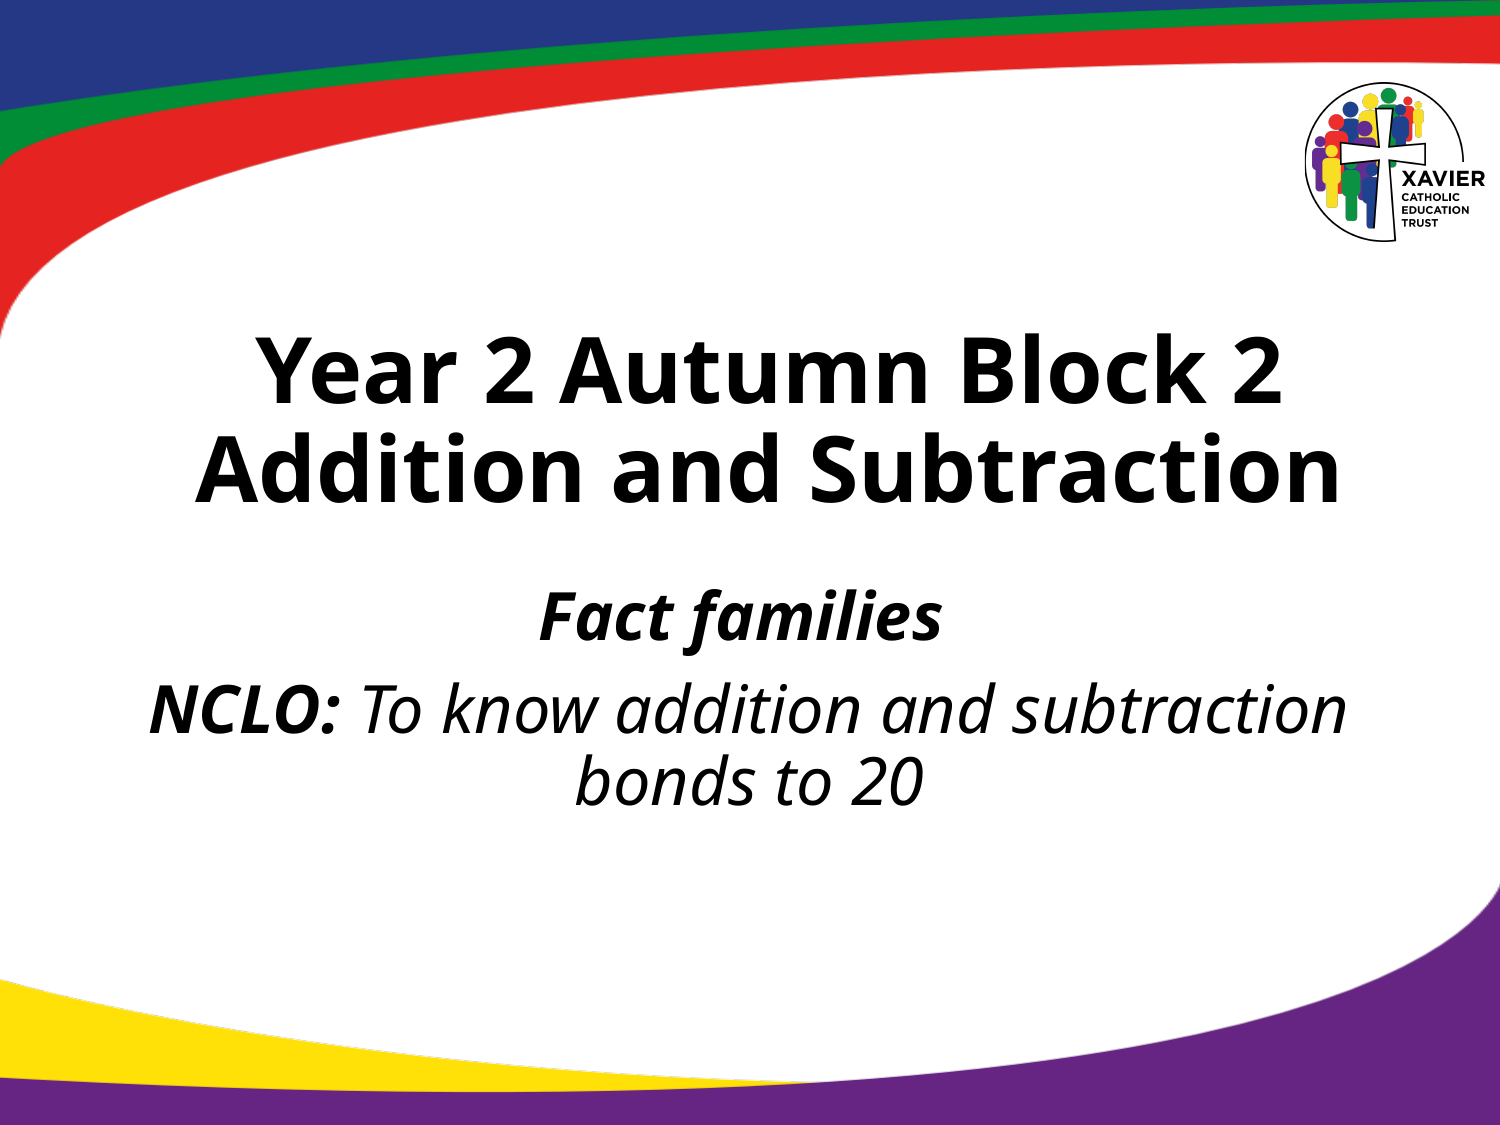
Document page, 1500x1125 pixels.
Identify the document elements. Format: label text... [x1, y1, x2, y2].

list Fact families NCLO: To know addition and subtraction bonds to 20 [103, 575, 1397, 922]
title Year 2 Autumn Block 2 Addition and Subtraction [103, 314, 1437, 532]
